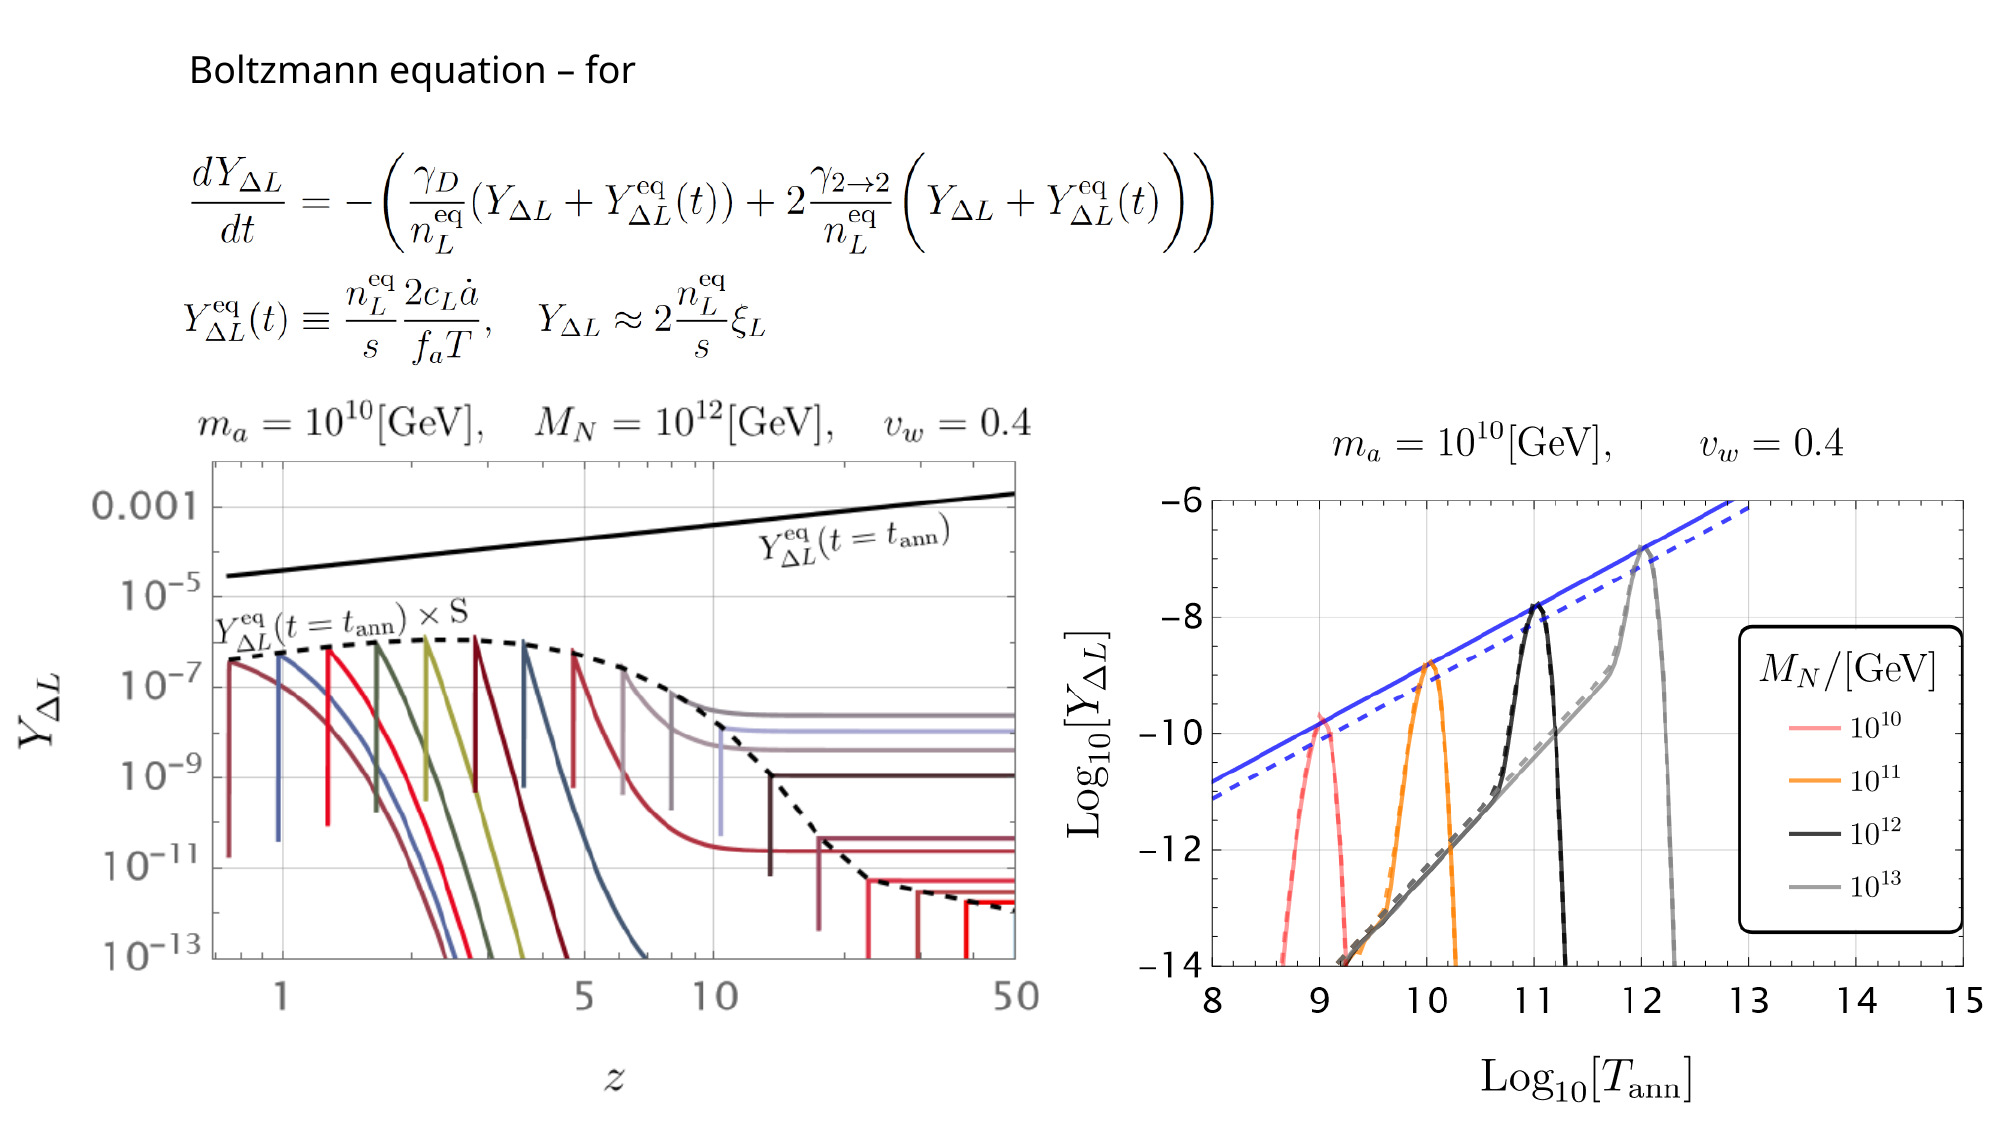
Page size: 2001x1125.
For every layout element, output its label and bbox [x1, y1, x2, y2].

picture [172, 267, 766, 371]
picture [0, 384, 2000, 1125]
picture [188, 145, 1219, 257]
